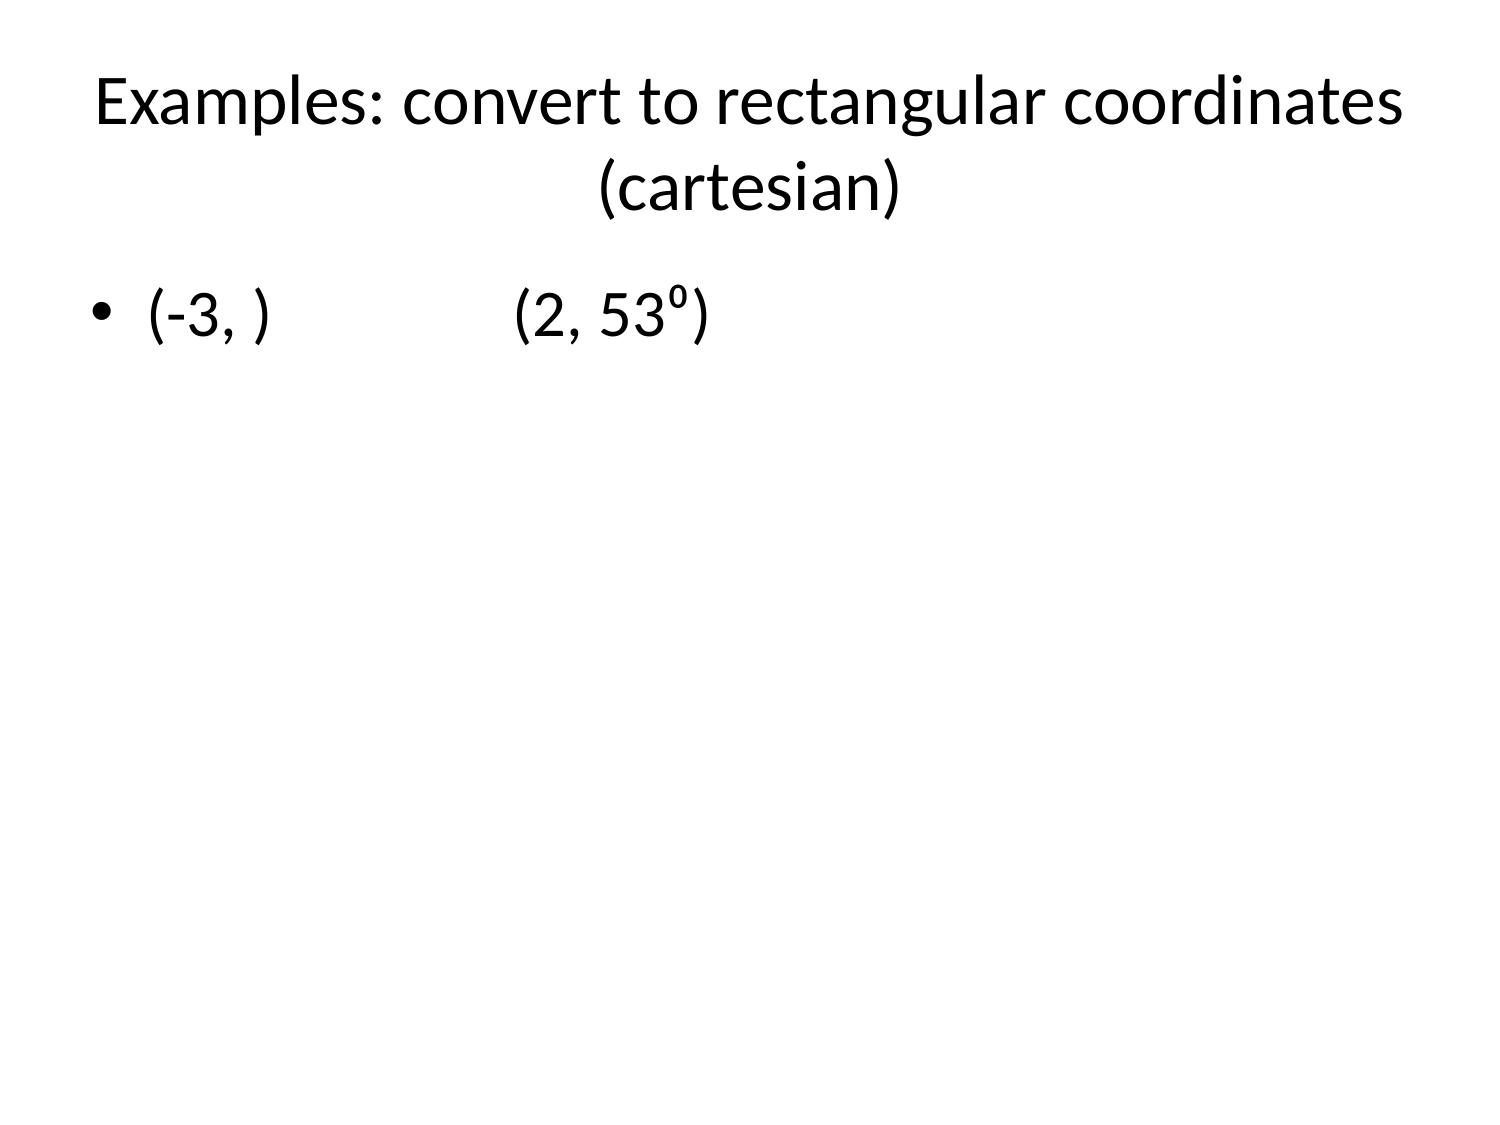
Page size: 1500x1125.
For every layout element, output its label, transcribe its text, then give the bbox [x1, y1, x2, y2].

title Examples: convert to rectangular coordinates (cartesian) [75, 45, 1425, 233]
